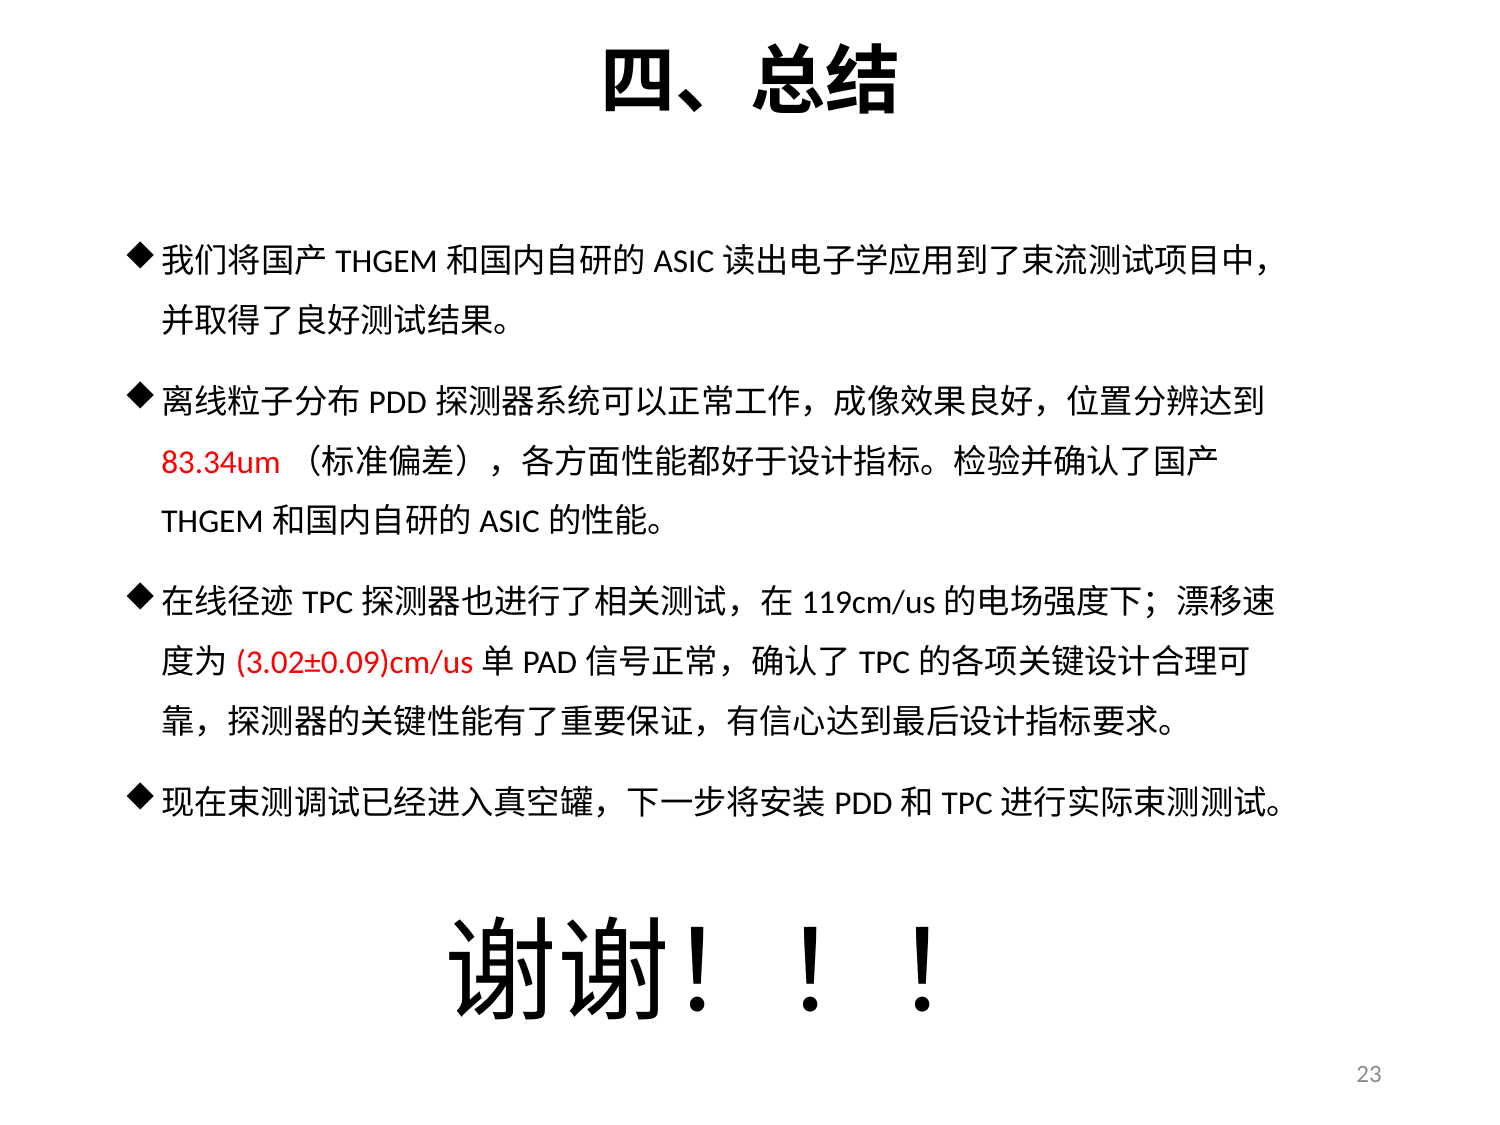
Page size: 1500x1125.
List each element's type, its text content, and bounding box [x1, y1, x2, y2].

slide_number 23 [1059, 1042, 1397, 1103]
list 我们将国产THGEM和国内自研的ASIC读出电子学应用到了束流测试项目中，并取得了良好测试结果。 离线粒子分布PDD探测器系统可以正常工作，成像效果良好，位置分辨达到83.34um（标准偏差），各方面性能都好于设计指标。检验并确认了国产THGEM和国内自研的ASIC的性能。 在线径迹TPC探测器也进行了相关测试，在119cm/us的电场强度下；漂移速度为(3.02±0.09)cm/us单PAD信号正常，确认了TPC的各项关键设计合理可靠，探测器的关键性能有了重要保证，有信心达到最后设计指标要求。 现在束测调试已经进入真空罐，下一步将安装PDD和TPC进行实际束测测试。 [108, 211, 1299, 858]
text_box 四、总结 [0, 43, 1500, 123]
text_box 谢谢！！！ [429, 891, 1023, 1042]
